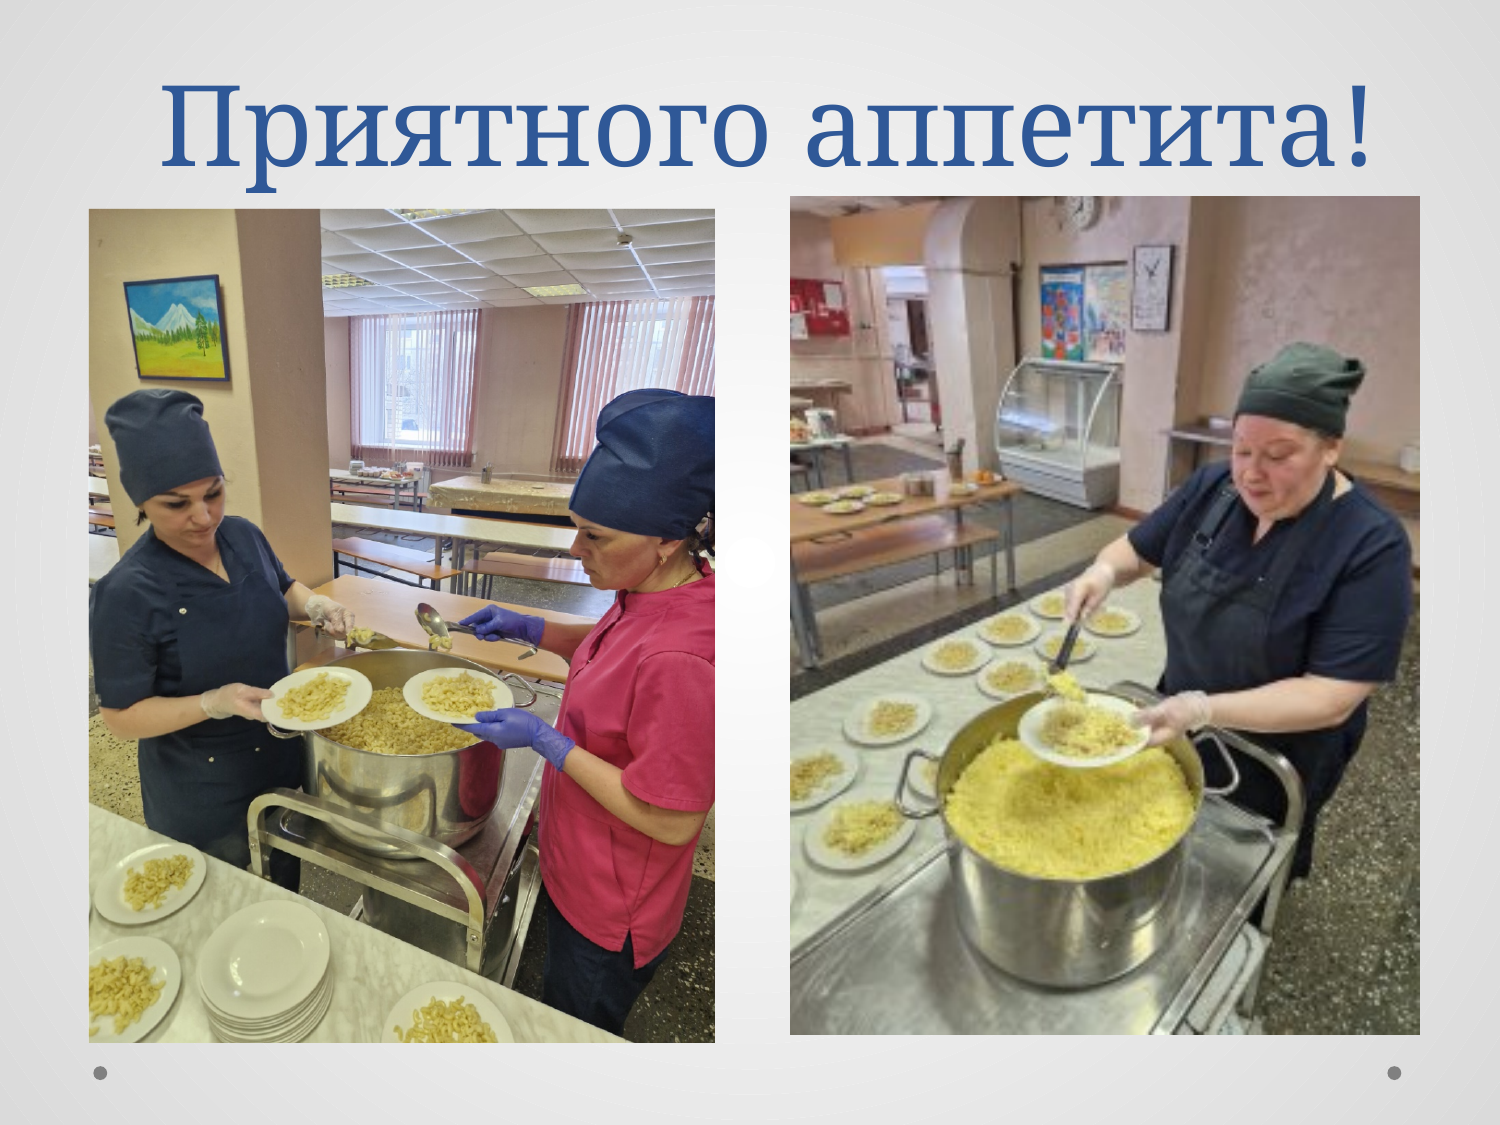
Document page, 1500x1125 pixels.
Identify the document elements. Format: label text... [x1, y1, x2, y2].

picture [89, 939, 715, 1042]
title Приятного аппетита! [112, 0, 1425, 197]
picture [89, 210, 715, 312]
picture [790, 195, 1420, 1036]
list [0, 312, 785, 939]
